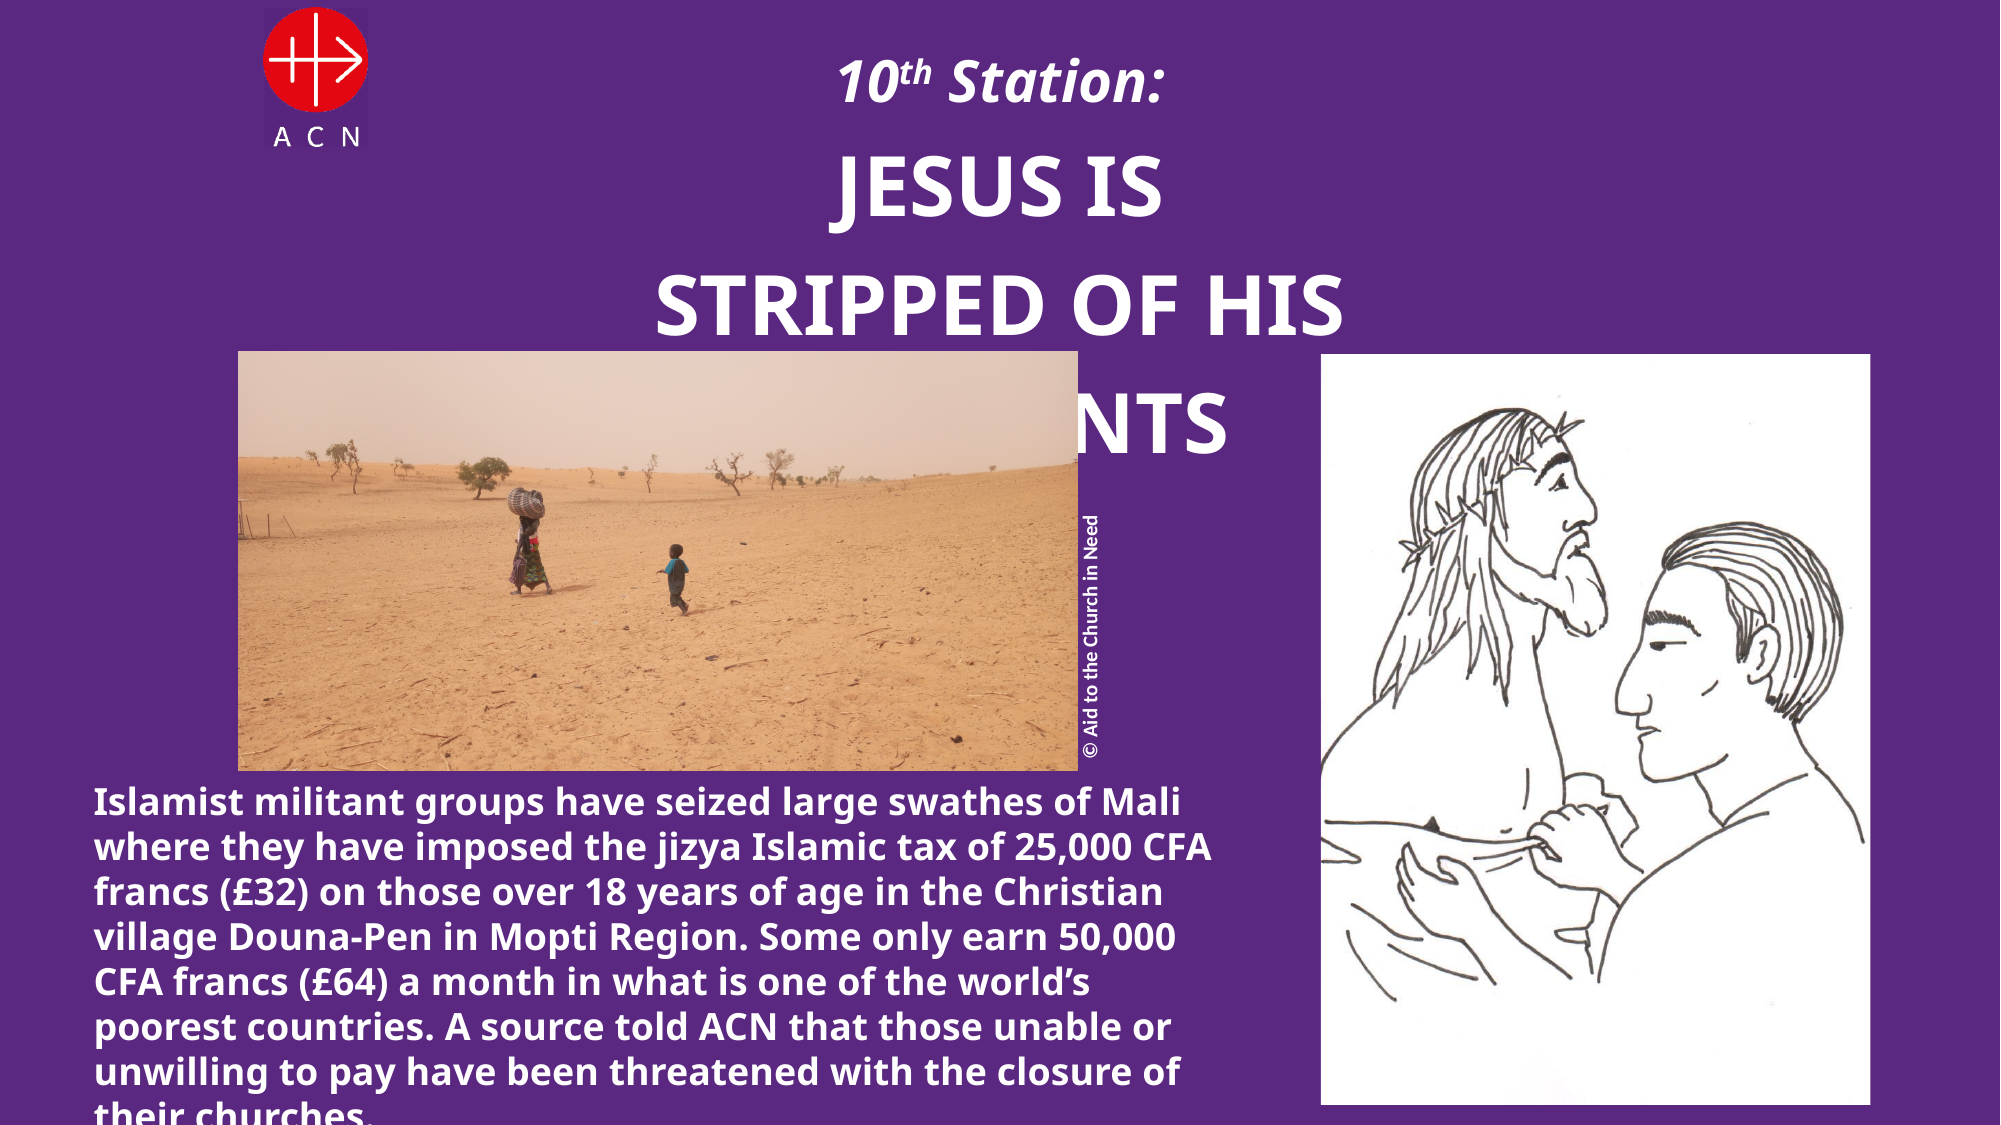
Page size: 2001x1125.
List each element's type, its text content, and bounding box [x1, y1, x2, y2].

text_box 10th Station: JESUS IS STRIPPED OF HIS GARMENTS [624, 23, 1375, 502]
picture [238, 351, 1078, 771]
text_box Islamist militant groups have seized large swathes of Mali where they have imposed the jizya Islamic tax of 25,000 CFA francs (£32) on those over 18 years of age in the Christian village Douna-Pen in Mopti Region. Some only earn 50,000 CFA francs (£64) a month in what is one of the world’s poorest countries. A source told ACN that those unable or unwilling to pay have been threatened with the closure of their churches. . [87, 771, 1241, 1118]
text_box © Aid to the Church in Need [1069, 354, 1125, 775]
picture [1320, 354, 1871, 1105]
picture [263, 7, 368, 147]
